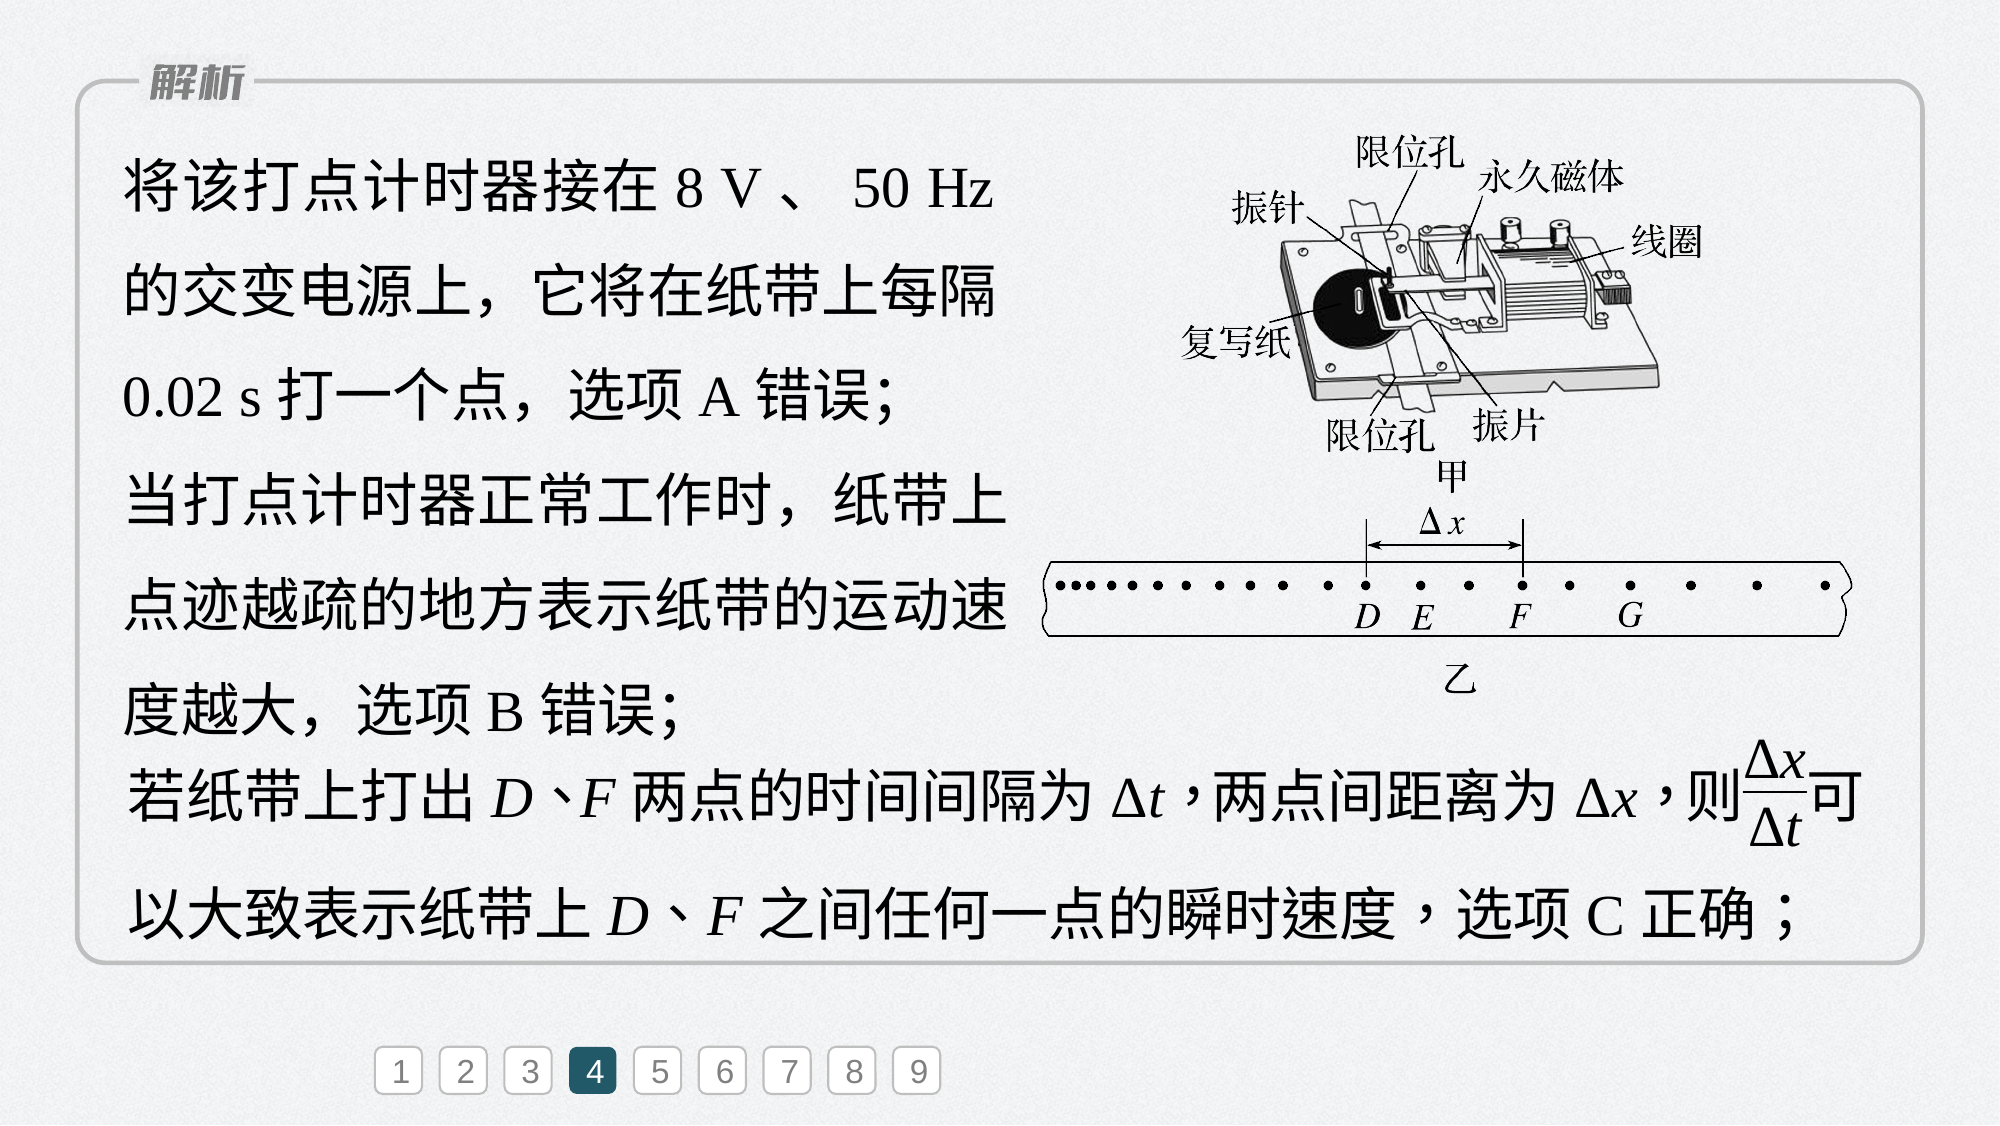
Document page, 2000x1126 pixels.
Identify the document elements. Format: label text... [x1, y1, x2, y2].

text_box 8 [828, 1046, 876, 1094]
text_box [0, 0, 2000, 1125]
text_box 4 [567, 1044, 619, 1097]
picture [1034, 126, 1864, 705]
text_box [76, 54, 1923, 964]
text_box 6 [698, 1046, 746, 1094]
text_box 3 [504, 1046, 552, 1094]
text_box 5 [633, 1046, 682, 1094]
text_box 9 [893, 1046, 941, 1094]
text_box 7 [763, 1046, 811, 1094]
text_box 1 [374, 1046, 423, 1094]
text_box 2 [439, 1046, 487, 1094]
